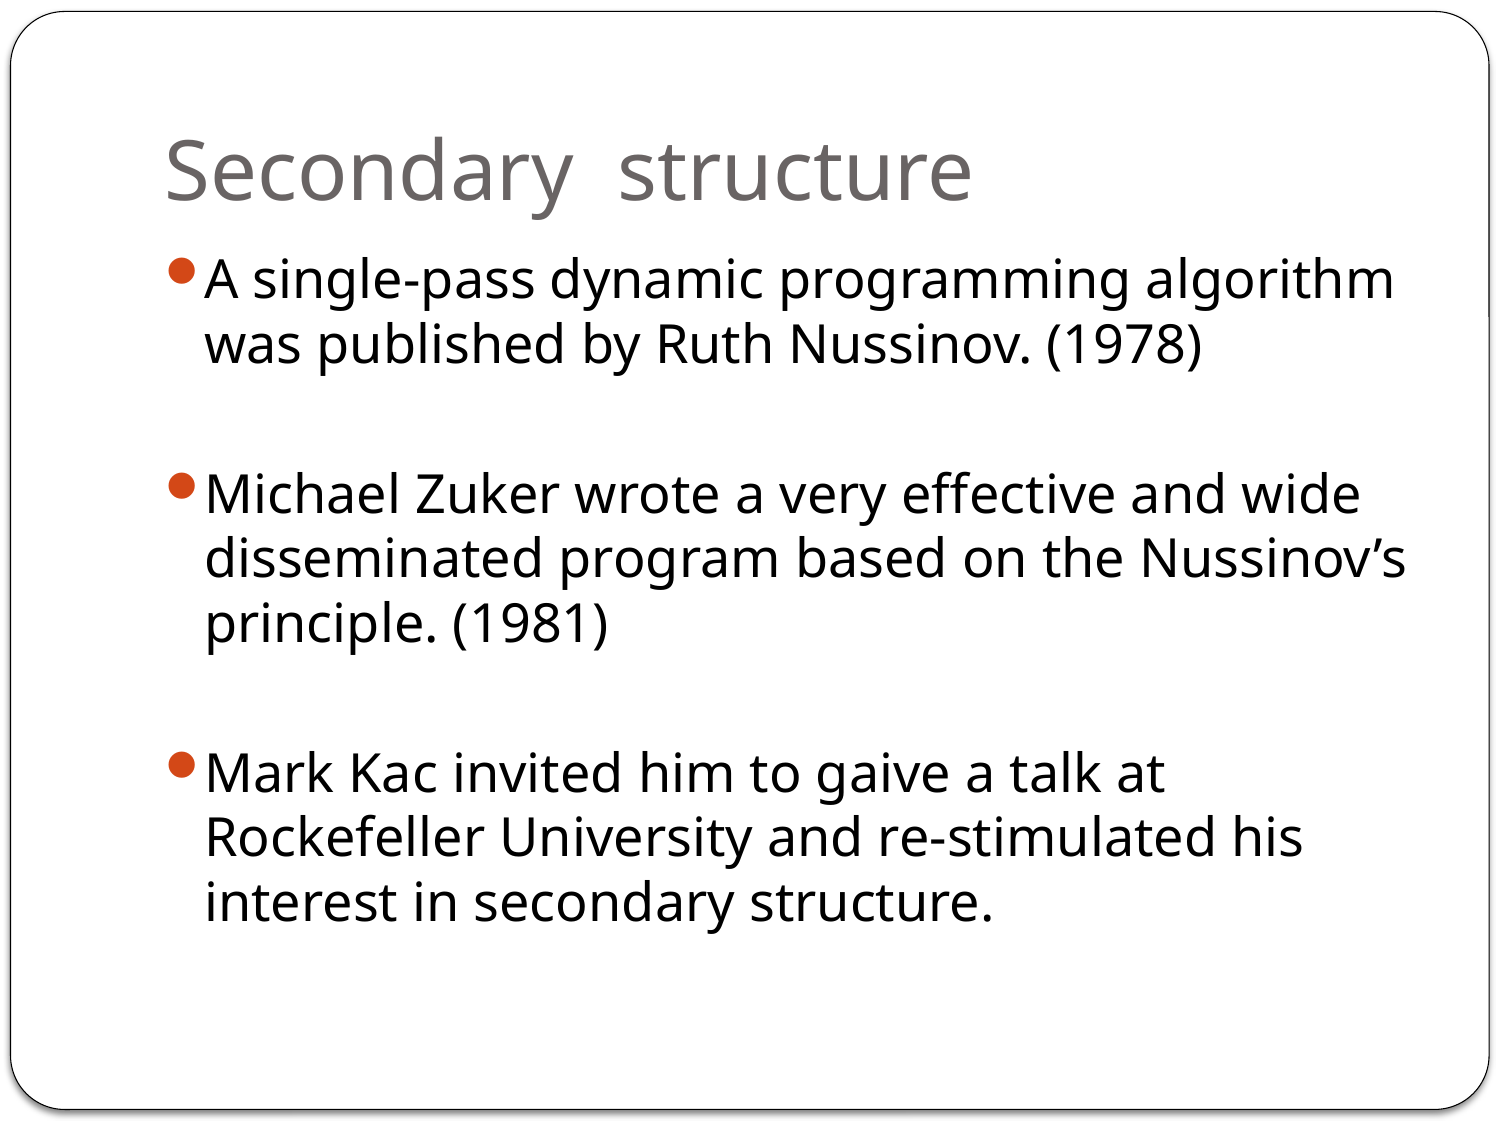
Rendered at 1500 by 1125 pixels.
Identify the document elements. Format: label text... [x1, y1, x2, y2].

title Secondary structure [150, 45, 1425, 233]
list A single-pass dynamic programming algorithm was published by Ruth Nussinov. (1978) Michael Zuker wrote a very effective and wide disseminated program based on the Nussinov’s principle. (1981) Mark Kac invited him to gaive a talk at Rockefeller University and re-stimulated his interest in secondary structure. [150, 237, 1425, 988]
